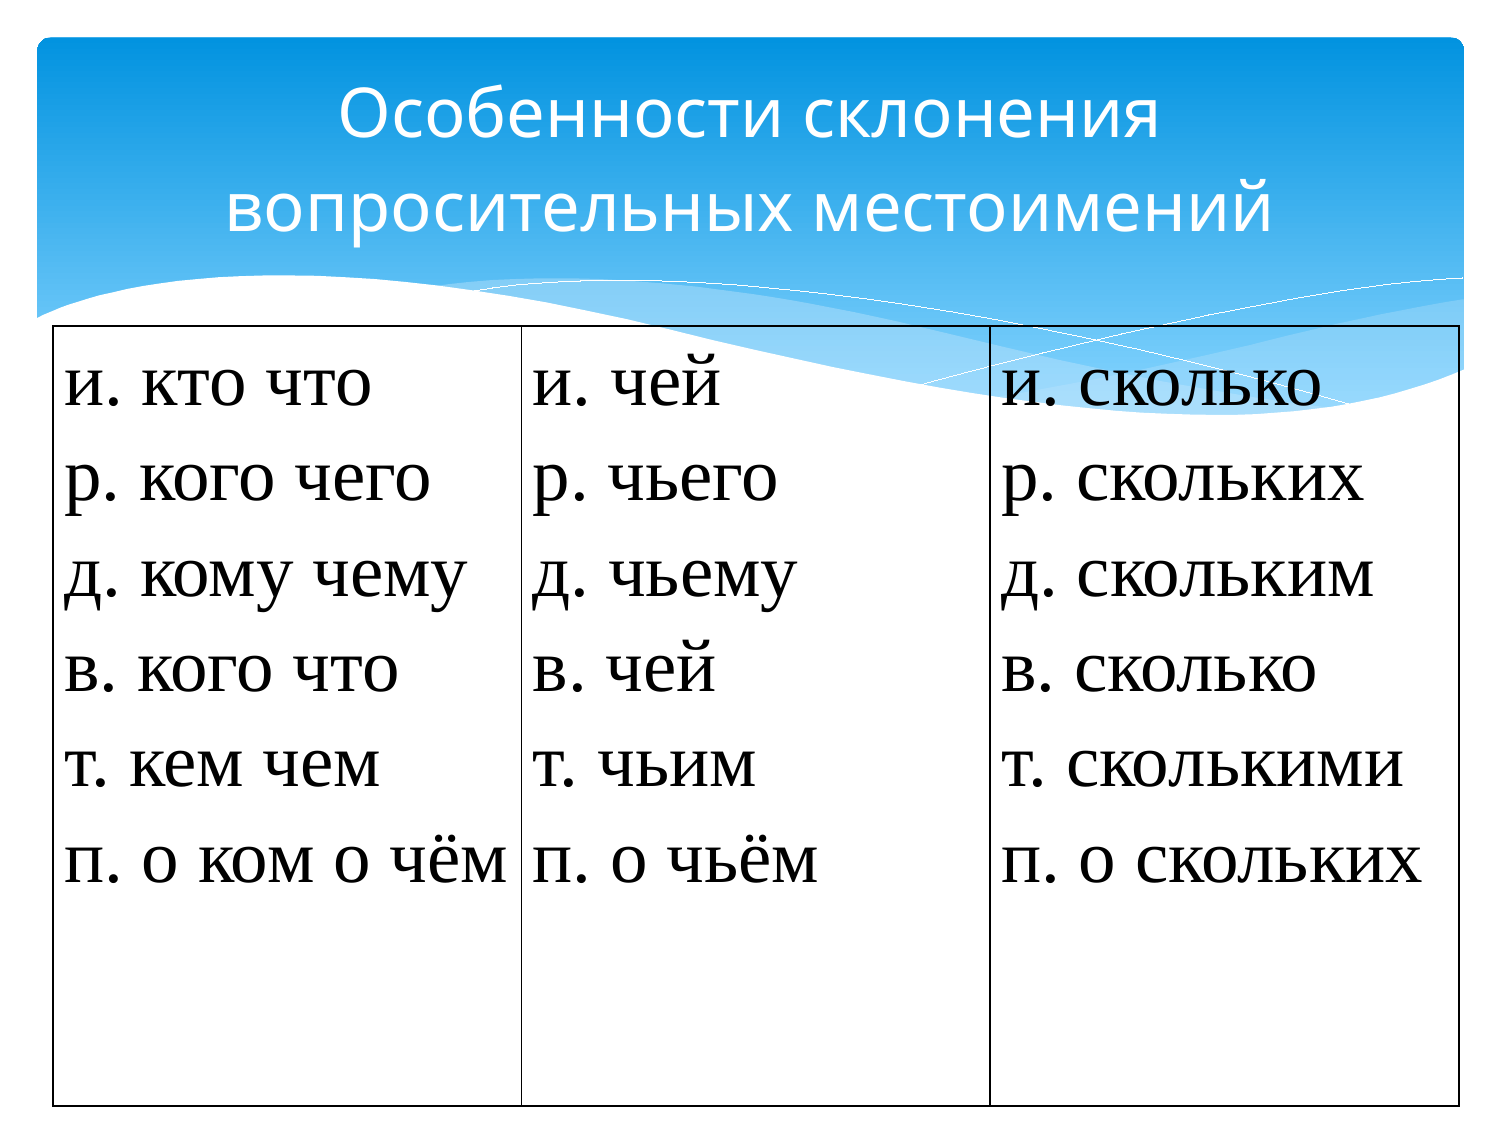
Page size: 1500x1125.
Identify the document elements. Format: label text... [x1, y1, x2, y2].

title Особенности склонения вопросительных местоимений [75, 55, 1425, 261]
table_header и. сколько р. скольких д. скольким в. сколько т. сколькими п. о скольких [991, 327, 1458, 1105]
table_header и. кто что р. кого чего д. кому чему в. кого что т. кем чем п. о ком о чём [54, 327, 521, 1105]
table_header и. чей р. чьего д. чьему в. чей т. чьим п. о чьём [522, 327, 989, 1105]
